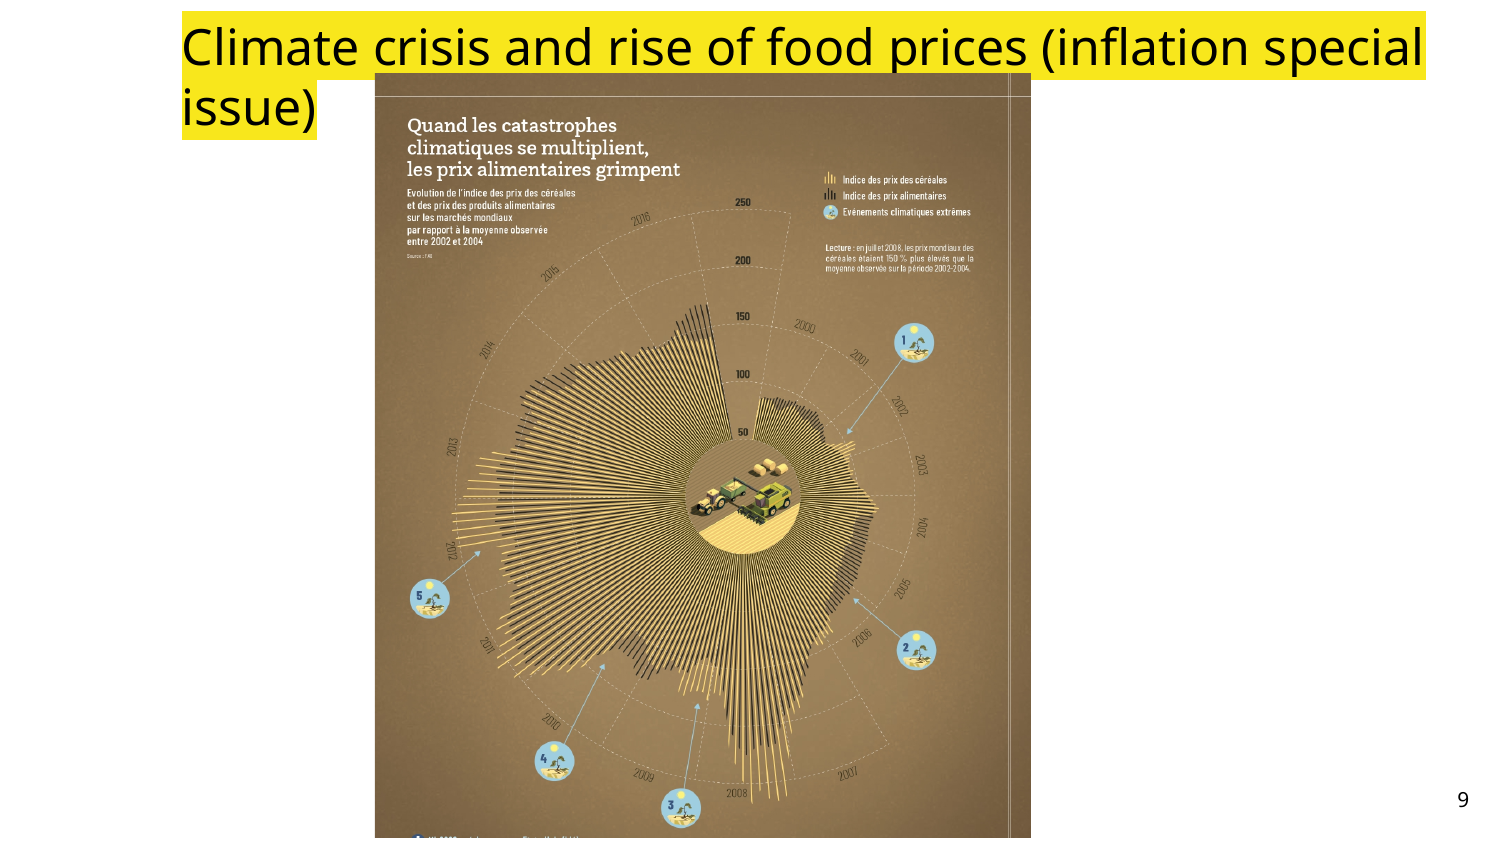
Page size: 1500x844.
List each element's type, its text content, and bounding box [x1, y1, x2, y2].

slide_number ‹#› [1394, 769, 1484, 834]
title Climate crisis and rise of food prices (inflation special issue) [166, 0, 1500, 94]
picture [374, 73, 1032, 839]
